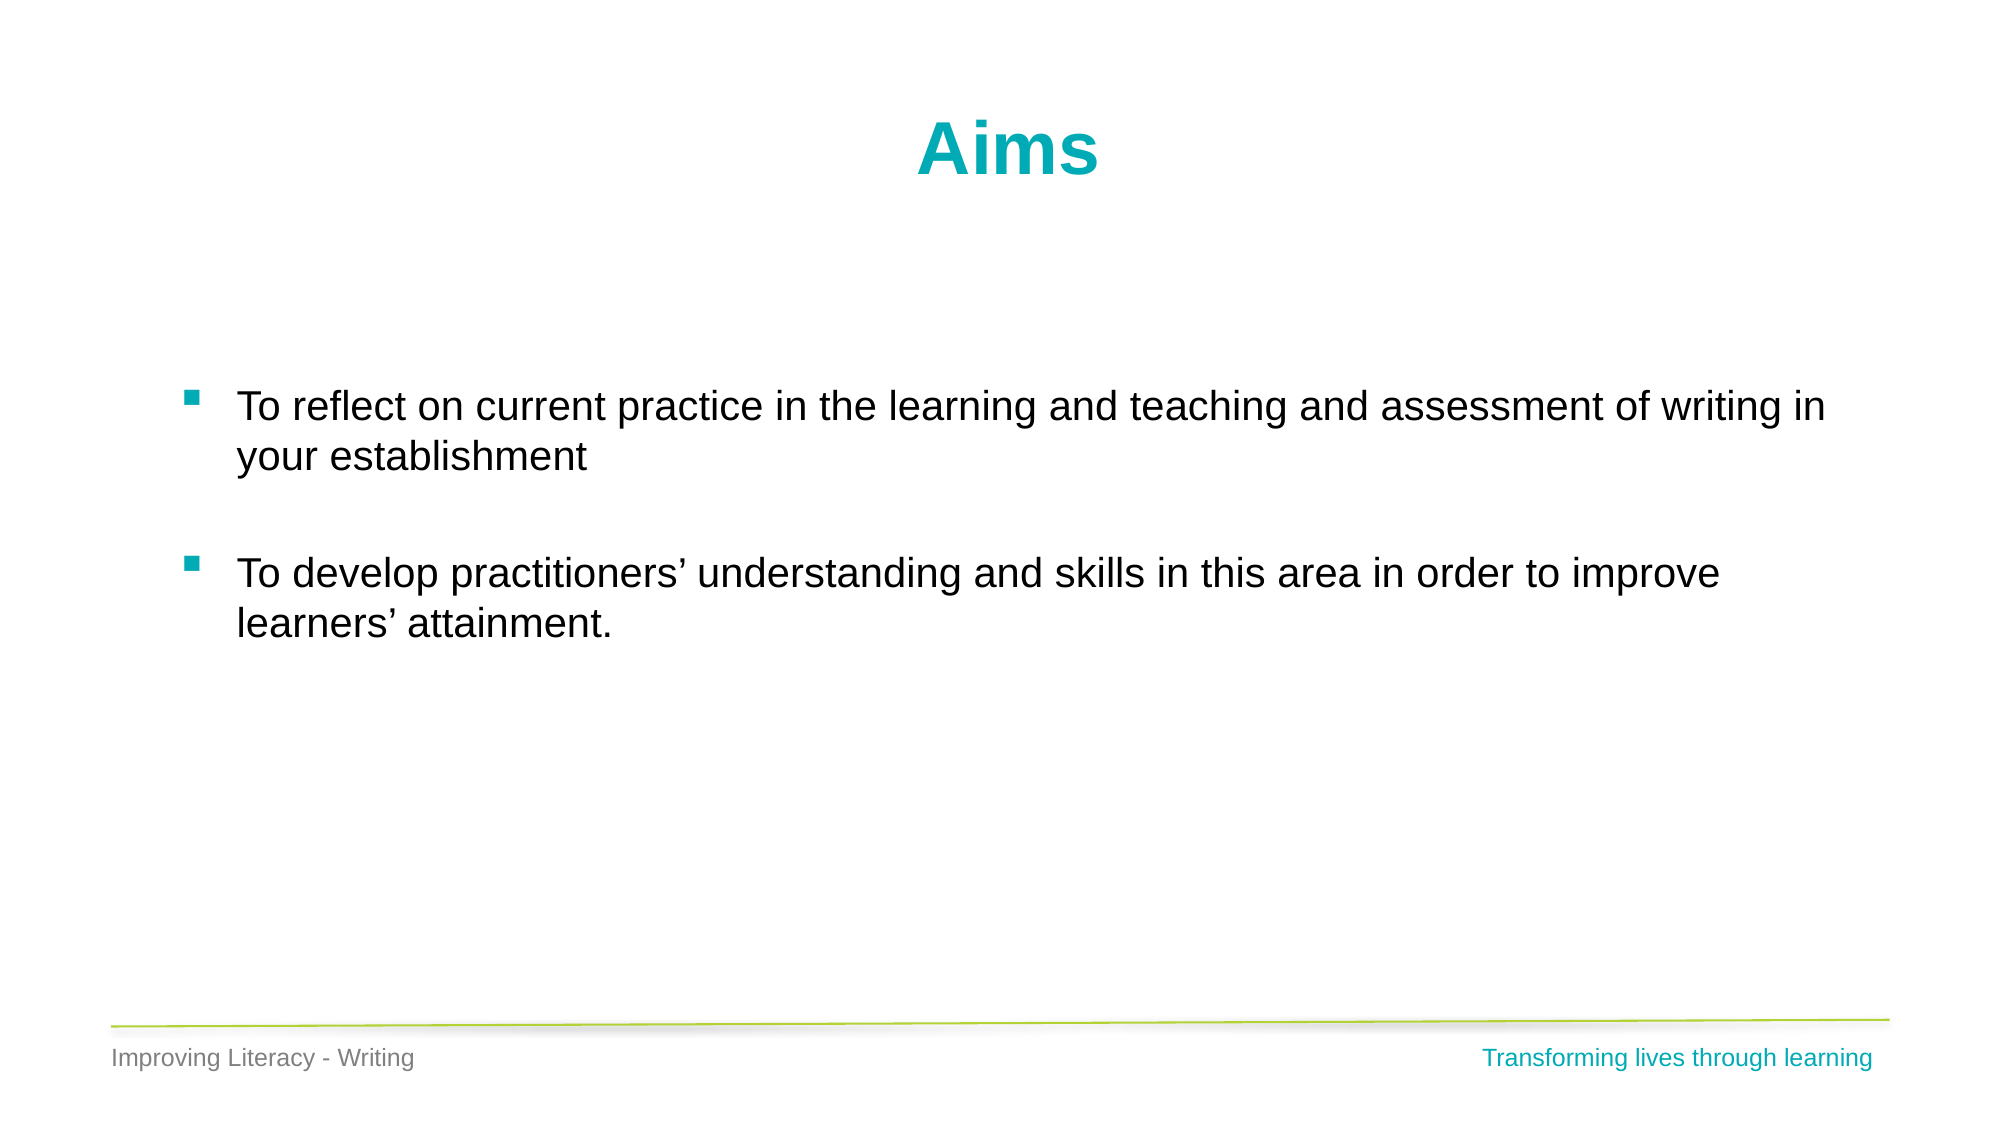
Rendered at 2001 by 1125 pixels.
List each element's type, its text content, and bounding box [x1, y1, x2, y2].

title Aims [102, 80, 1915, 209]
list To reflect on current practice in the learning and teaching and assessment of writing in your establishment To develop practitioners’ understanding and skills in this area in order to improve learners’ attainment. [165, 196, 1892, 988]
